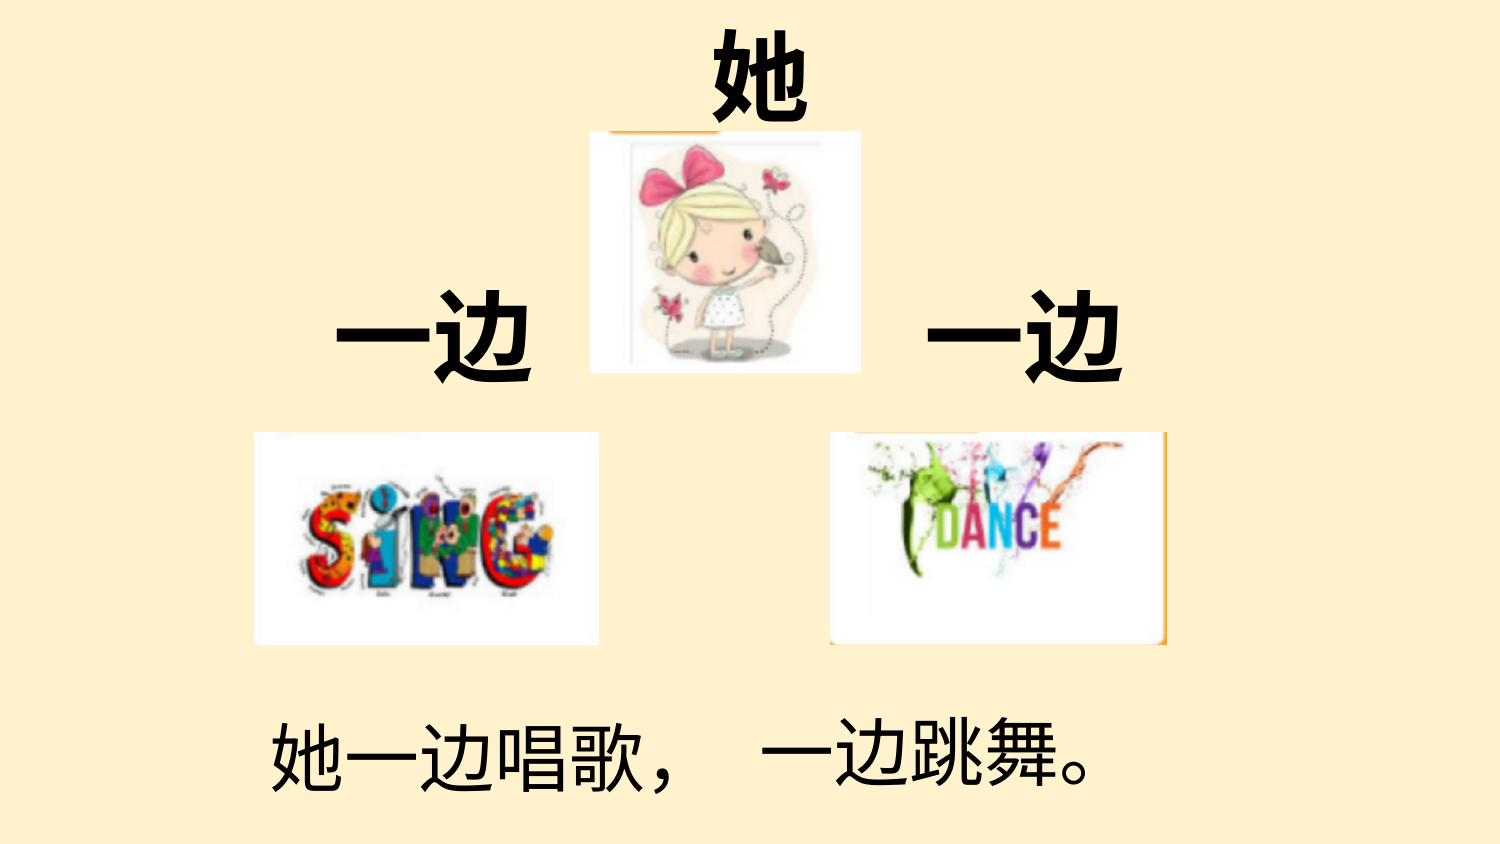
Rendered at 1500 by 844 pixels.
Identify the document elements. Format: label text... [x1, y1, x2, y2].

picture [830, 432, 1167, 645]
text_box 一边 [318, 274, 590, 395]
text_box 她一边唱歌， [254, 696, 745, 816]
text_box 一边跳舞。 [744, 690, 1167, 810]
picture [589, 131, 861, 373]
text_box 一边 [910, 268, 1181, 401]
picture [254, 432, 599, 645]
text_box 她 [695, 0, 854, 129]
